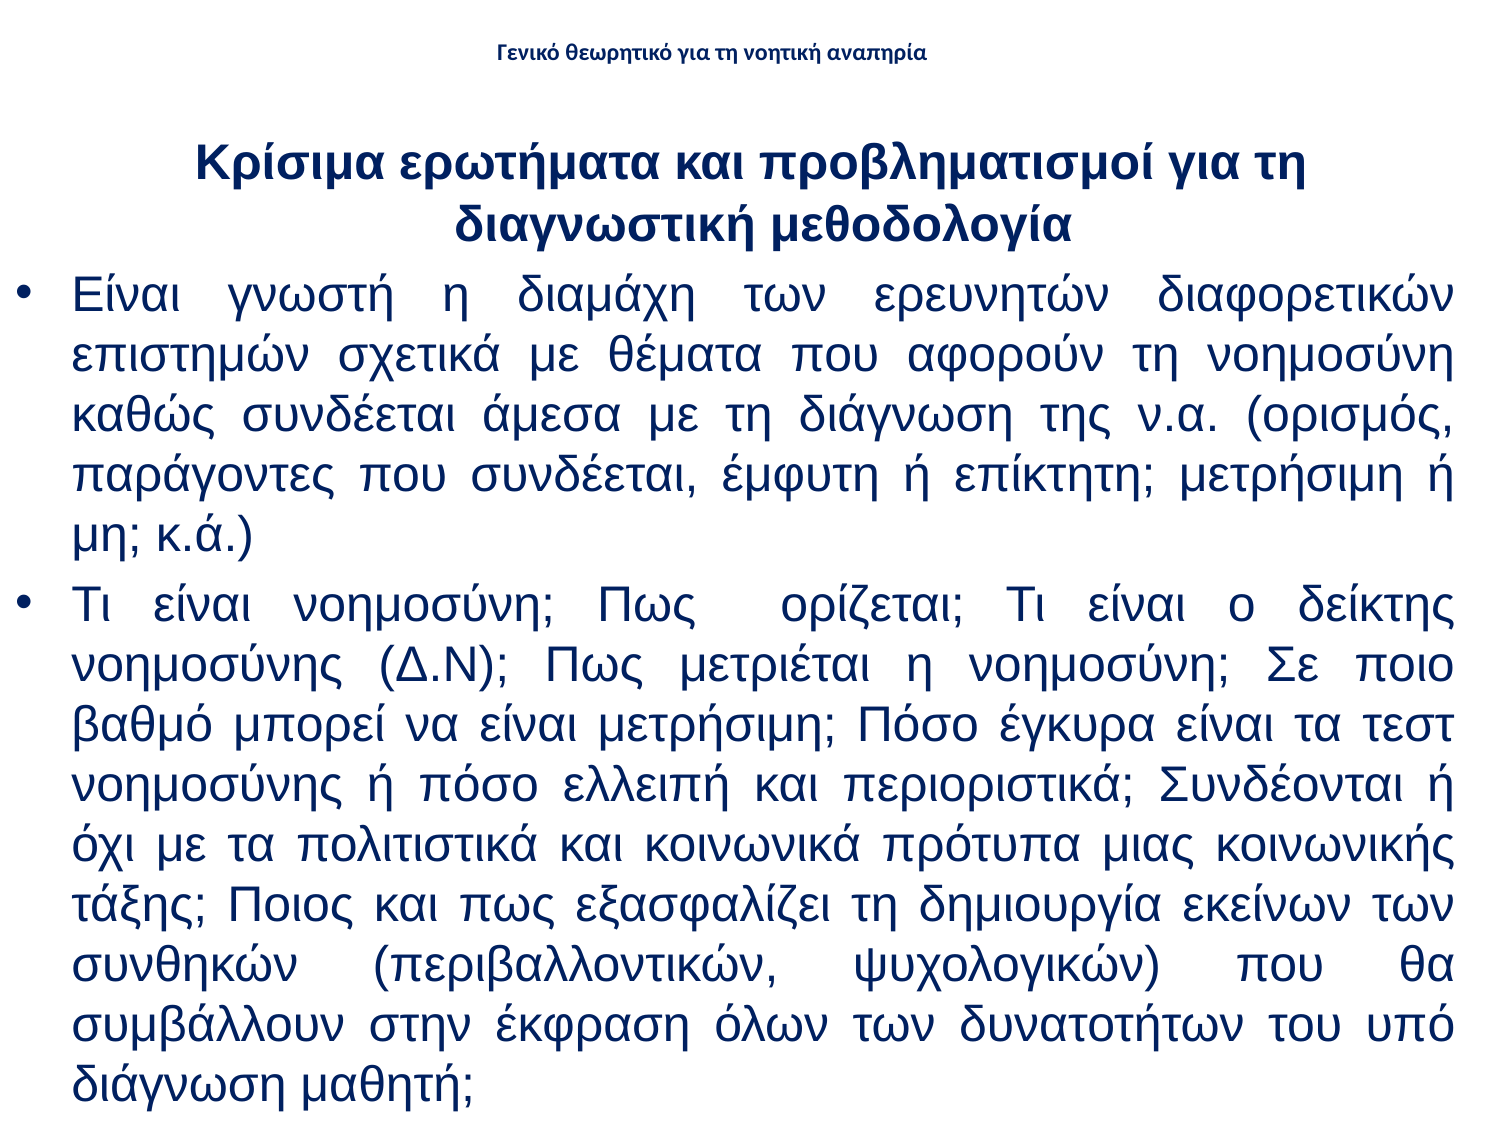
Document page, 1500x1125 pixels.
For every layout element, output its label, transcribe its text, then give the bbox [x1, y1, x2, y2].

title Γενικό θεωρητικό για τη νοητική αναπηρία [0, 0, 1426, 103]
list Κρίσιμα ερωτήματα και προβληματισμοί για τη διαγνωστική μεθοδολογία Είναι γνωστή η διαμάχη των ερευνητών διαφορετικών επιστημών σχετικά με θέματα που αφορούν τη νοημοσύνη καθώς συνδέεται άμεσα με τη διάγνωση της ν.α. (ορισμός, παράγοντες που συνδέεται, έμφυτη ή επίκτητη; μετρήσιμη ή μη; κ.ά.) Τι είναι νοημοσύνη; Πως ορίζεται; Τι είναι ο δείκτης νοημοσύνης (Δ.Ν); Πως μετριέται η νοημοσύνη; Σε ποιο βαθμό μπορεί να είναι μετρήσιμη; Πόσο έγκυρα είναι τα τεστ νοημοσύνης ή πόσο ελλειπή και περιοριστικά; Συνδέονται ή όχι με τα πολιτιστικά και κοινωνικά πρότυπα μιας κοινωνικής τάξης; Ποιος και πως εξασφαλίζει τη δημιουργία εκείνων των συνθηκών (περιβαλλοντικών, ψυχολογικών) που θα συμβάλλουν στην έκφραση όλων των δυνατοτήτων του υπό διάγνωση μαθητή; [0, 113, 1471, 1125]
